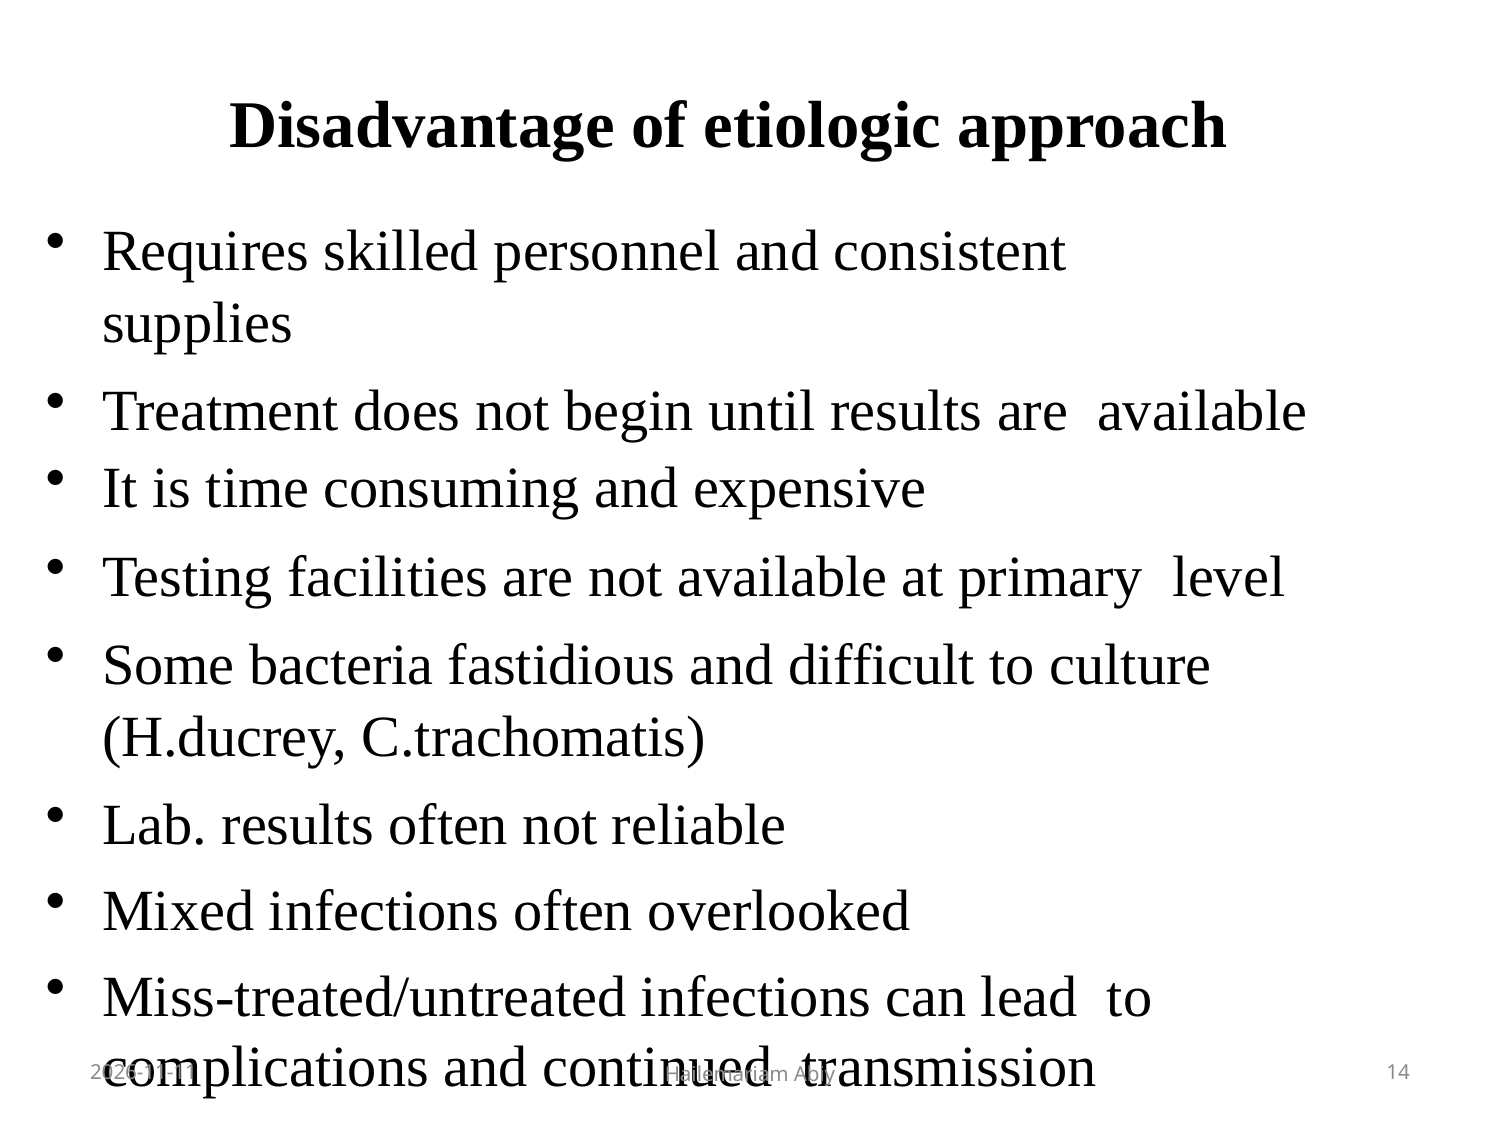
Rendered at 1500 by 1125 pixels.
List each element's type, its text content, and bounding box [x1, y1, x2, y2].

footer Hailemariam Abiy [512, 1042, 988, 1103]
slide_number 14 [1074, 1042, 1425, 1103]
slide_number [75, 1042, 425, 1103]
text_box Disadvantage of etiologic approach Requires skilled personnel and consistent supplies Treatment does not begin until results are available It is time consuming and expensive Testing facilities are not available at primary level Some bacteria fastidious and difficult to culture (H.ducrey, C.trachomatis) Lab. results often not reliable Mixed infections often overlooked Miss-treated/untreated infections can lead to complications and continued transmission [43, 37, 1457, 1125]
